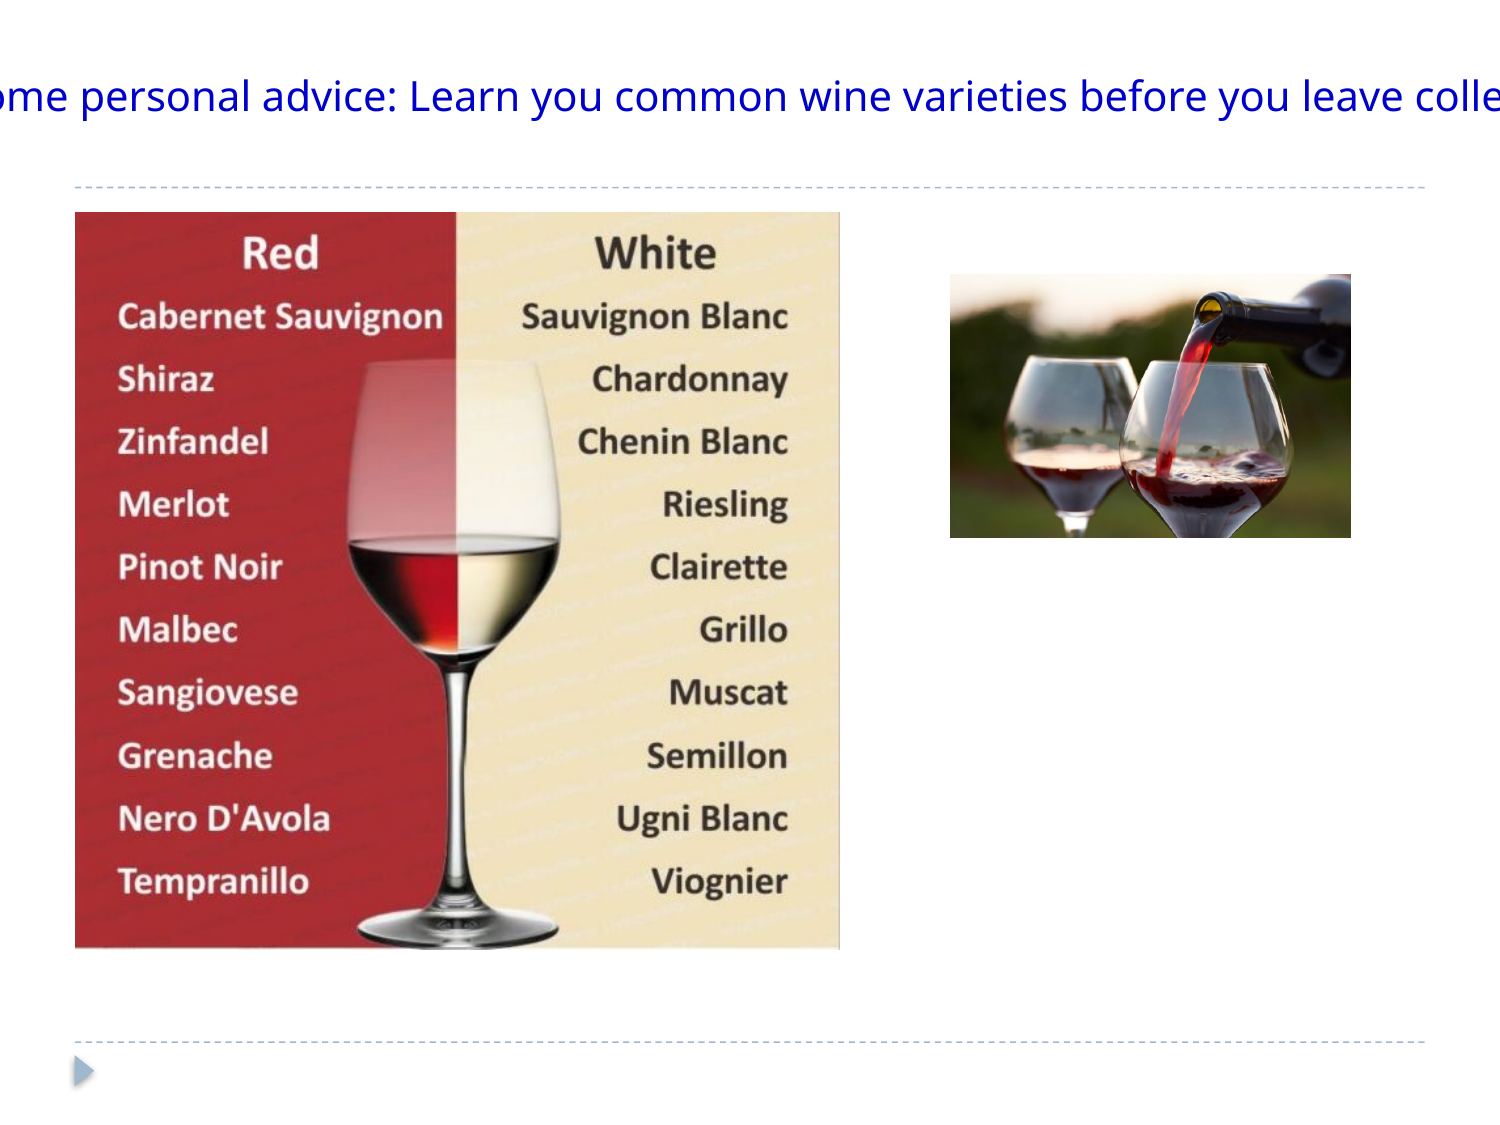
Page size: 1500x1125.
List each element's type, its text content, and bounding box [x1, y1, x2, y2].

text_box Some personal advice: Learn you common wine varieties before you leave college. [0, 62, 1500, 128]
picture [74, 212, 841, 951]
picture [949, 274, 1352, 538]
